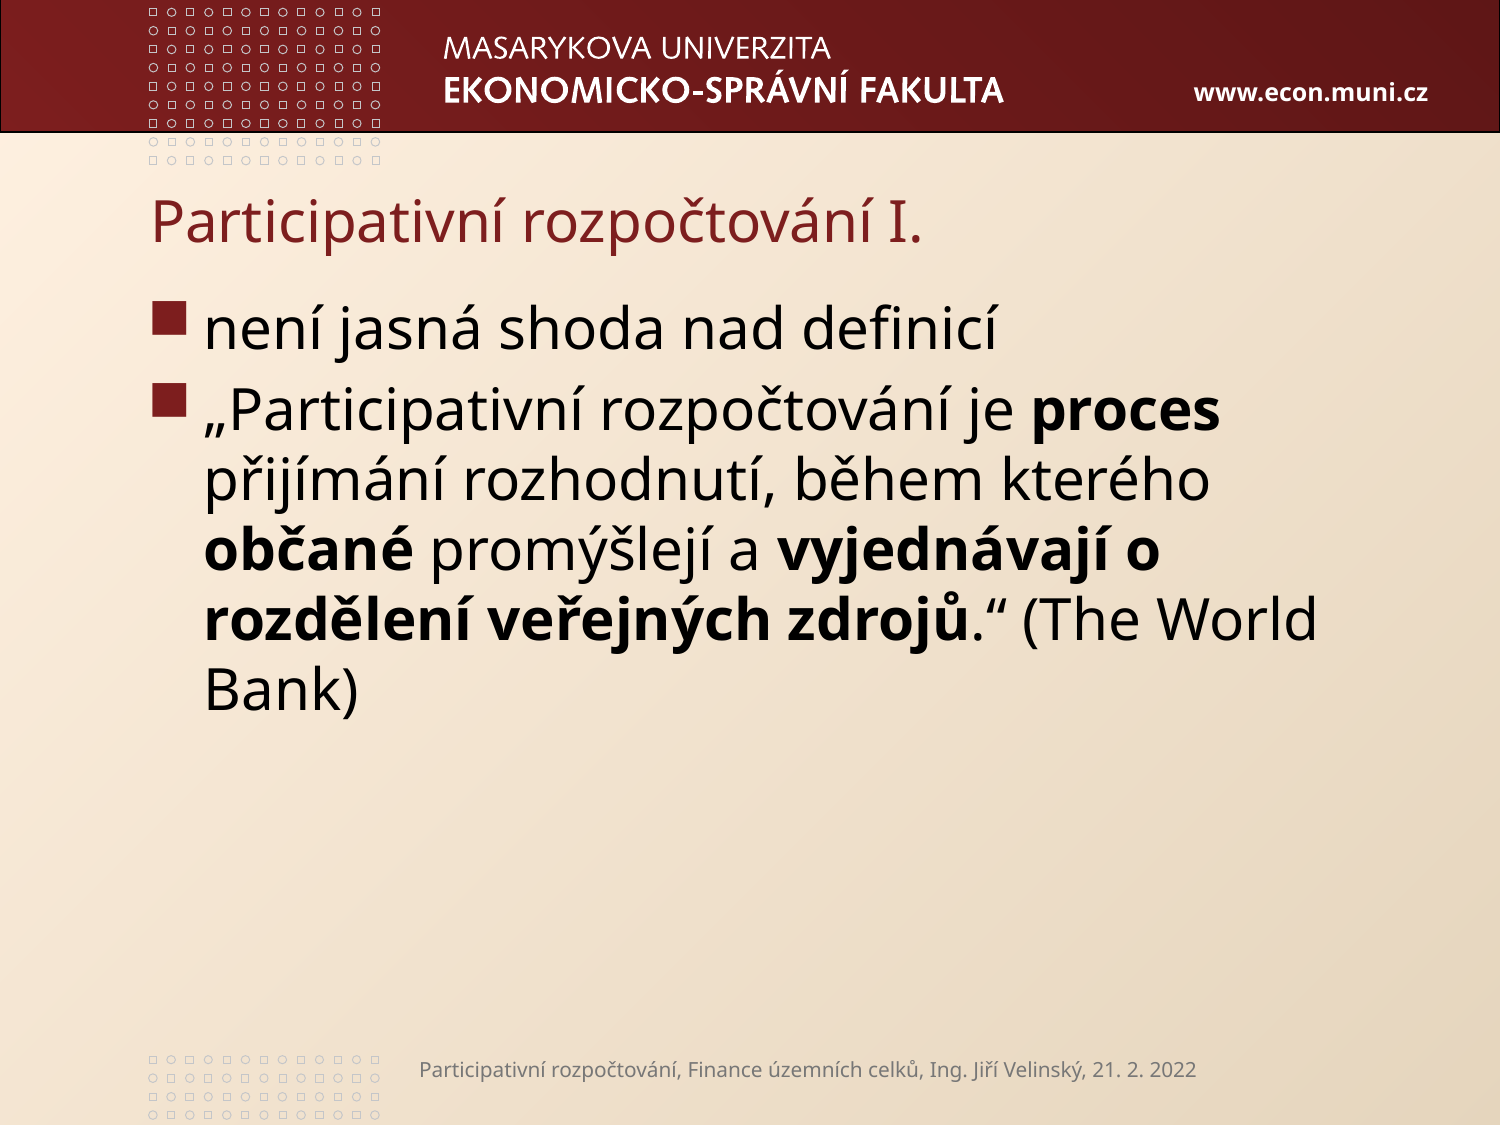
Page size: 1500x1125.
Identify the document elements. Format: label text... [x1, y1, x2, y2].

list není jasná shoda nad definicí „Participativní rozpočtování je proces přijímání rozhodnutí, během kterého občané promýšlejí a vyjednávají o rozdělení veřejných zdrojů.“ (The World Bank) [147, 290, 1423, 1006]
footer Participativní rozpočtování, Finance územních celků, Ing. Jiří Velinský, 21. 2. 2022 [419, 1056, 1376, 1100]
title Participativní rozpočtování I. [150, 184, 1425, 268]
